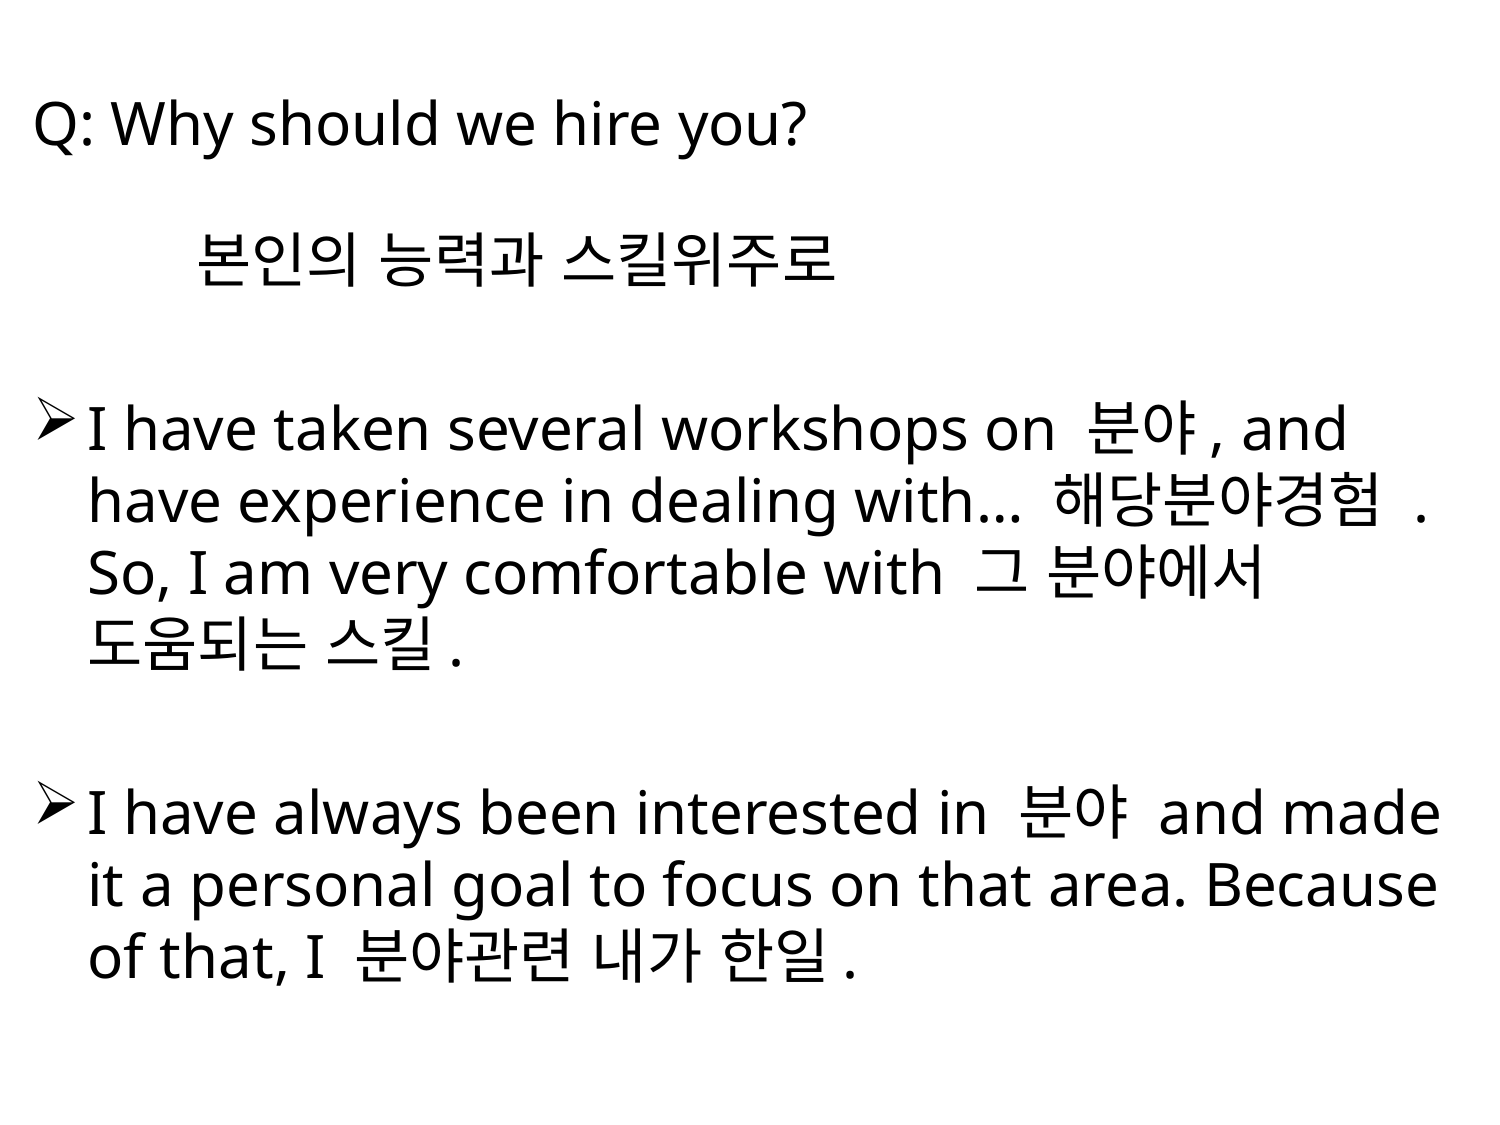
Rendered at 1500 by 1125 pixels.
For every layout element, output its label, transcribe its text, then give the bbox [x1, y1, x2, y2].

list Q: Why should we hire you? 본인의 능력과 스킬위주로 I have taken several workshops on 분야, and have experience in dealing with… 해당분야경험 . So, I am very comfortable with 그 분야에서 도움되는 스킬. I have always been interested in 분야 and made it a personal goal to focus on that area. Because of that, I 분야관련 내가 한일. [17, 78, 1471, 1005]
